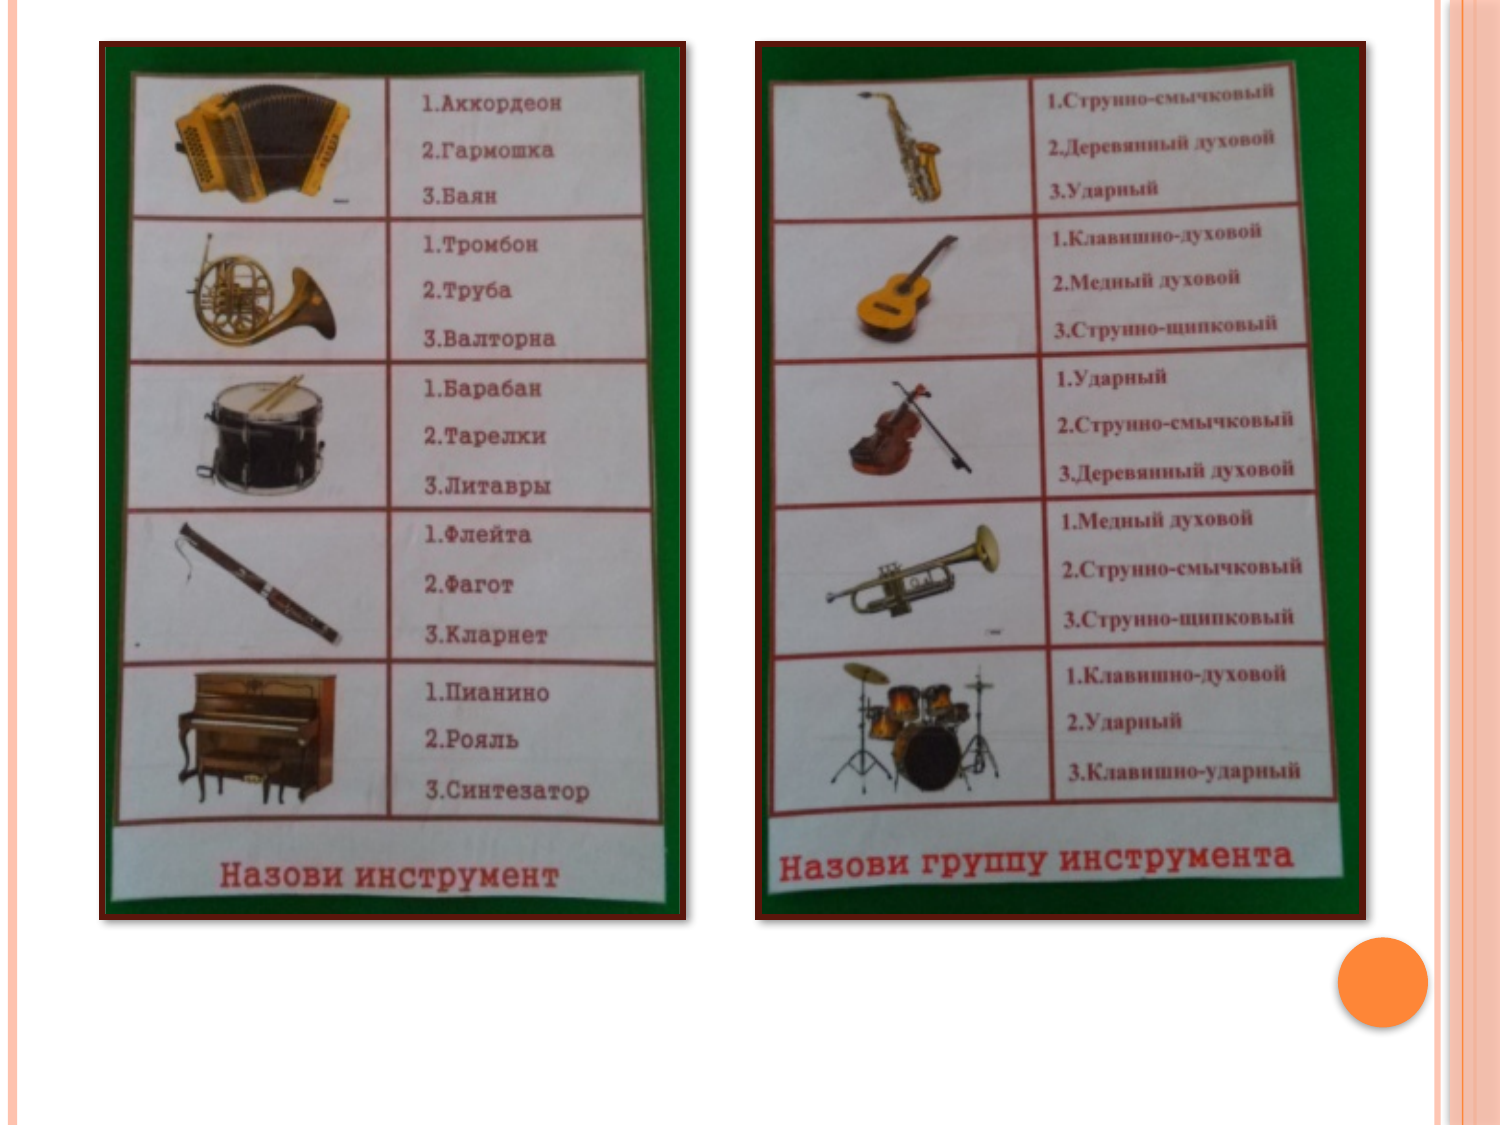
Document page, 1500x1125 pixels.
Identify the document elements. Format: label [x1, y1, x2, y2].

picture [761, 46, 1360, 915]
picture [104, 46, 681, 915]
